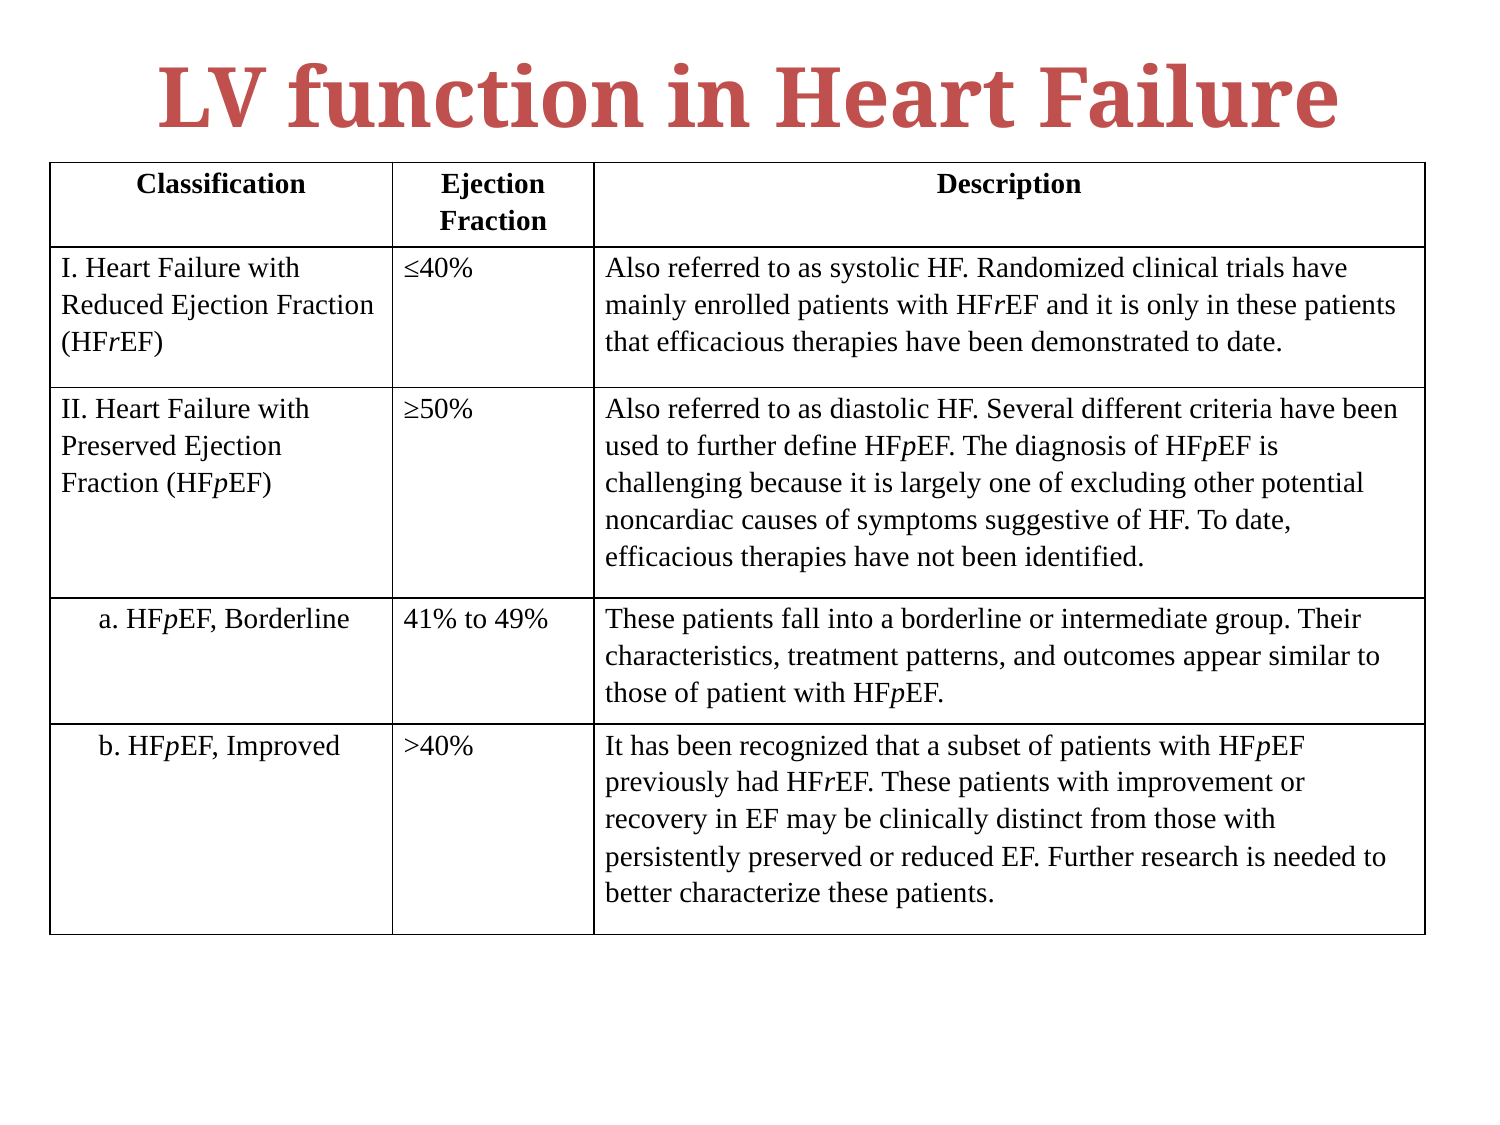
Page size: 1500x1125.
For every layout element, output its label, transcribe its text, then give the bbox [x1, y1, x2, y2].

table_cell ≤40% [393, 248, 593, 387]
table_cell b. HFpEF, Improved [51, 725, 392, 934]
table_header Description [595, 163, 1424, 246]
table_cell It has been recognized that a subset of patients with HFpEF previously had HFrEF. These patients with improvement or recovery in EF may be clinically distinct from those with persistently preserved or reduced EF. Further research is needed to better characterize these patients. [595, 725, 1424, 934]
table_cell 41% to 49% [393, 599, 593, 723]
table_cell II. Heart Failure with Preserved Ejection Fraction (HFpEF) [51, 388, 392, 597]
table_cell >40% [393, 725, 593, 934]
table_cell ≥50% [393, 388, 593, 597]
title LV function in Heart Failure [75, 0, 1425, 162]
table_cell Also referred to as systolic HF. Randomized clinical trials have mainly enrolled patients with HFrEF and it is only in these patients that efficacious therapies have been demonstrated to date. [595, 248, 1424, 387]
table_cell I. Heart Failure with Reduced Ejection Fraction (HFrEF) [51, 248, 392, 387]
table_cell a. HFpEF, Borderline [51, 599, 392, 723]
table_cell These patients fall into a borderline or intermediate group. Their characteristics, treatment patterns, and outcomes appear similar to those of patient with HFpEF. [595, 599, 1424, 723]
table_cell Also referred to as diastolic HF. Several different criteria have been used to further define HFpEF. The diagnosis of HFpEF is challenging because it is largely one of excluding other potential noncardiac causes of symptoms suggestive of HF. To date, efficacious therapies have not been identified. [595, 388, 1424, 597]
table_header Classification [51, 163, 392, 246]
table_header Ejection Fraction [393, 163, 593, 246]
